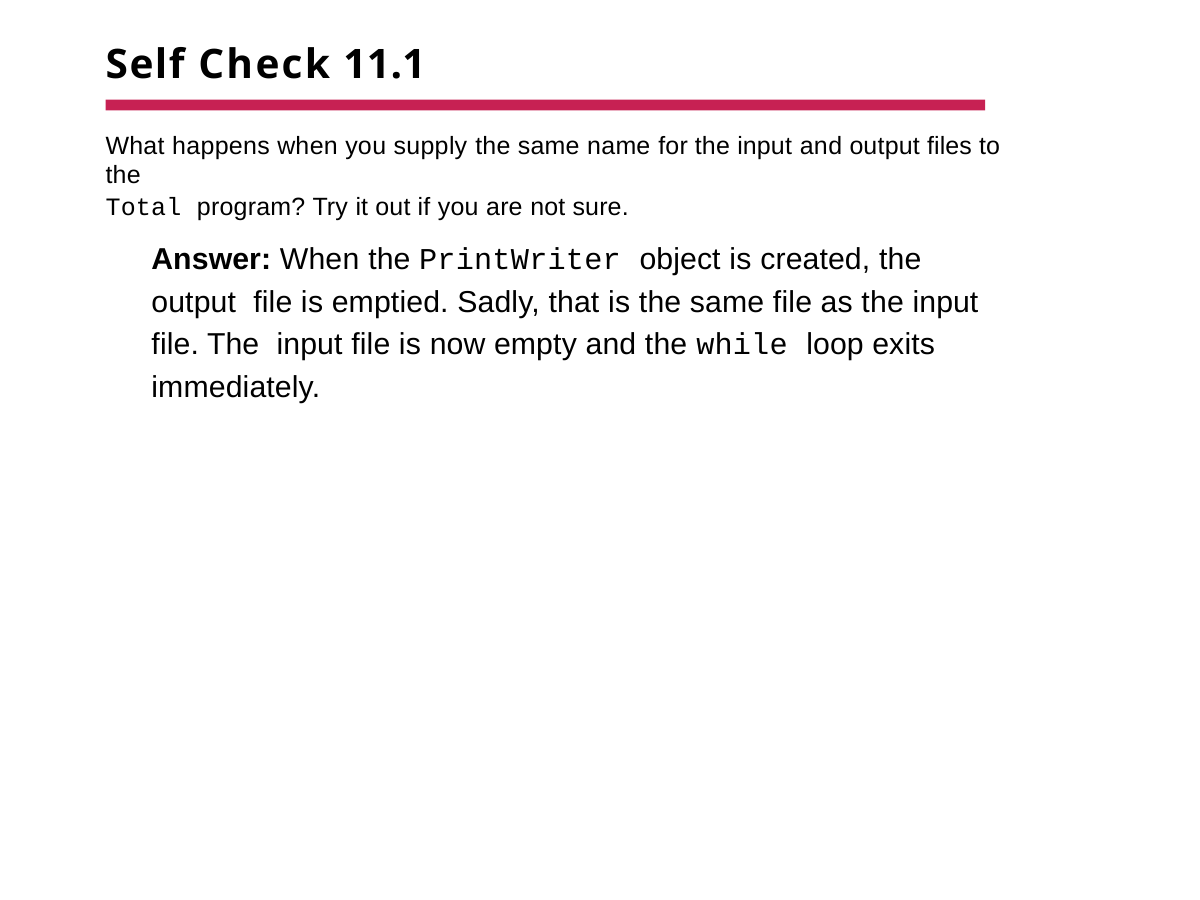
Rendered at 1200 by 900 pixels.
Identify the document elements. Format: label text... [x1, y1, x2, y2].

text_box What happens when you supply the same name for the input and output files to the Total program? Try it out if you are not sure. Answer: When the PrintWriter object is created, the output file is emptied. Sadly, that is the same file as the input file. The input file is now empty and the while loop exits immediately. [103, 129, 1043, 404]
title Self Check 11.1 [103, 38, 1097, 189]
